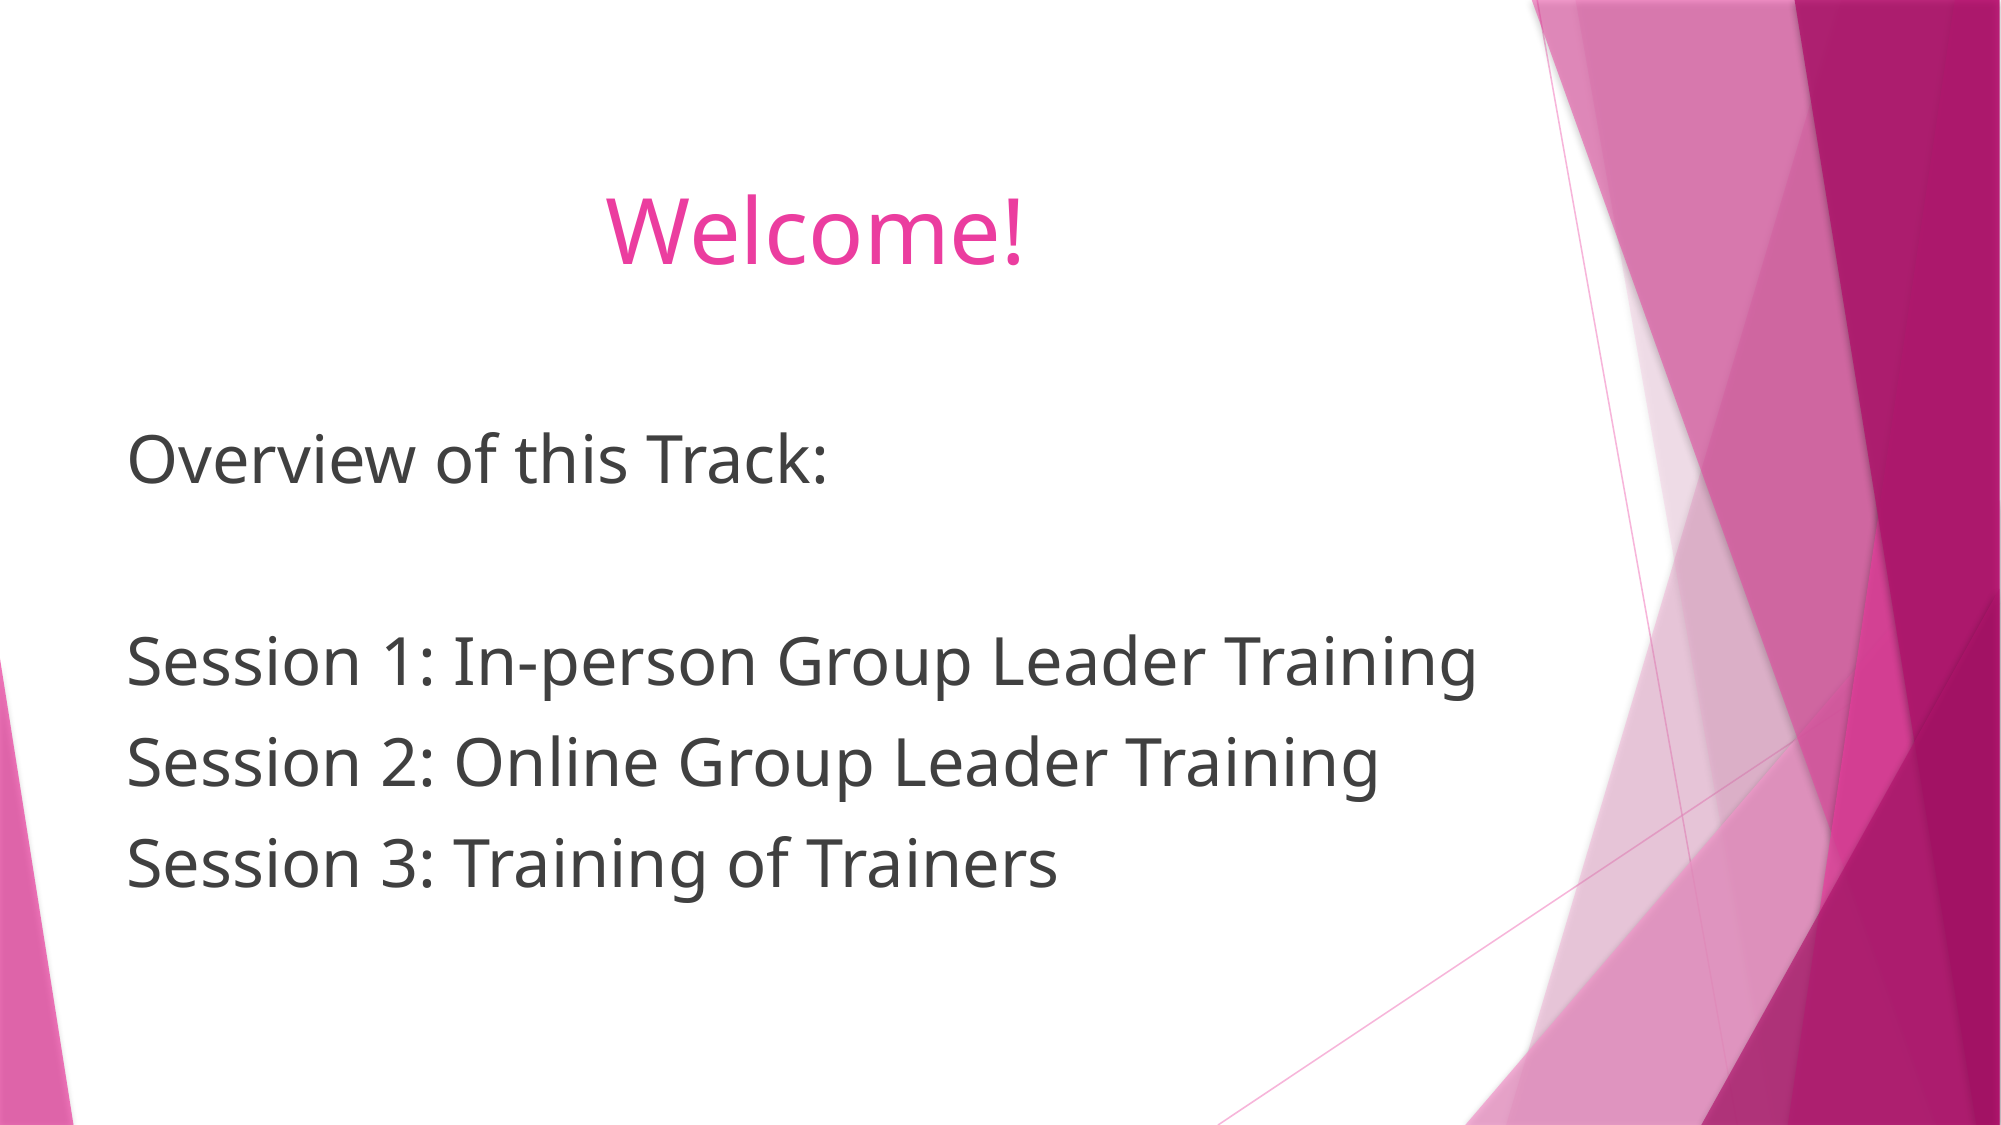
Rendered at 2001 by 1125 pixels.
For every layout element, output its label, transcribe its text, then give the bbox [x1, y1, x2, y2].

list Overview of this Track: Session 1: In-person Group Leader Training Session 2: Online Group Leader Training Session 3: Training of Trainers [111, 409, 1522, 923]
title Welcome! [111, 165, 1522, 383]
